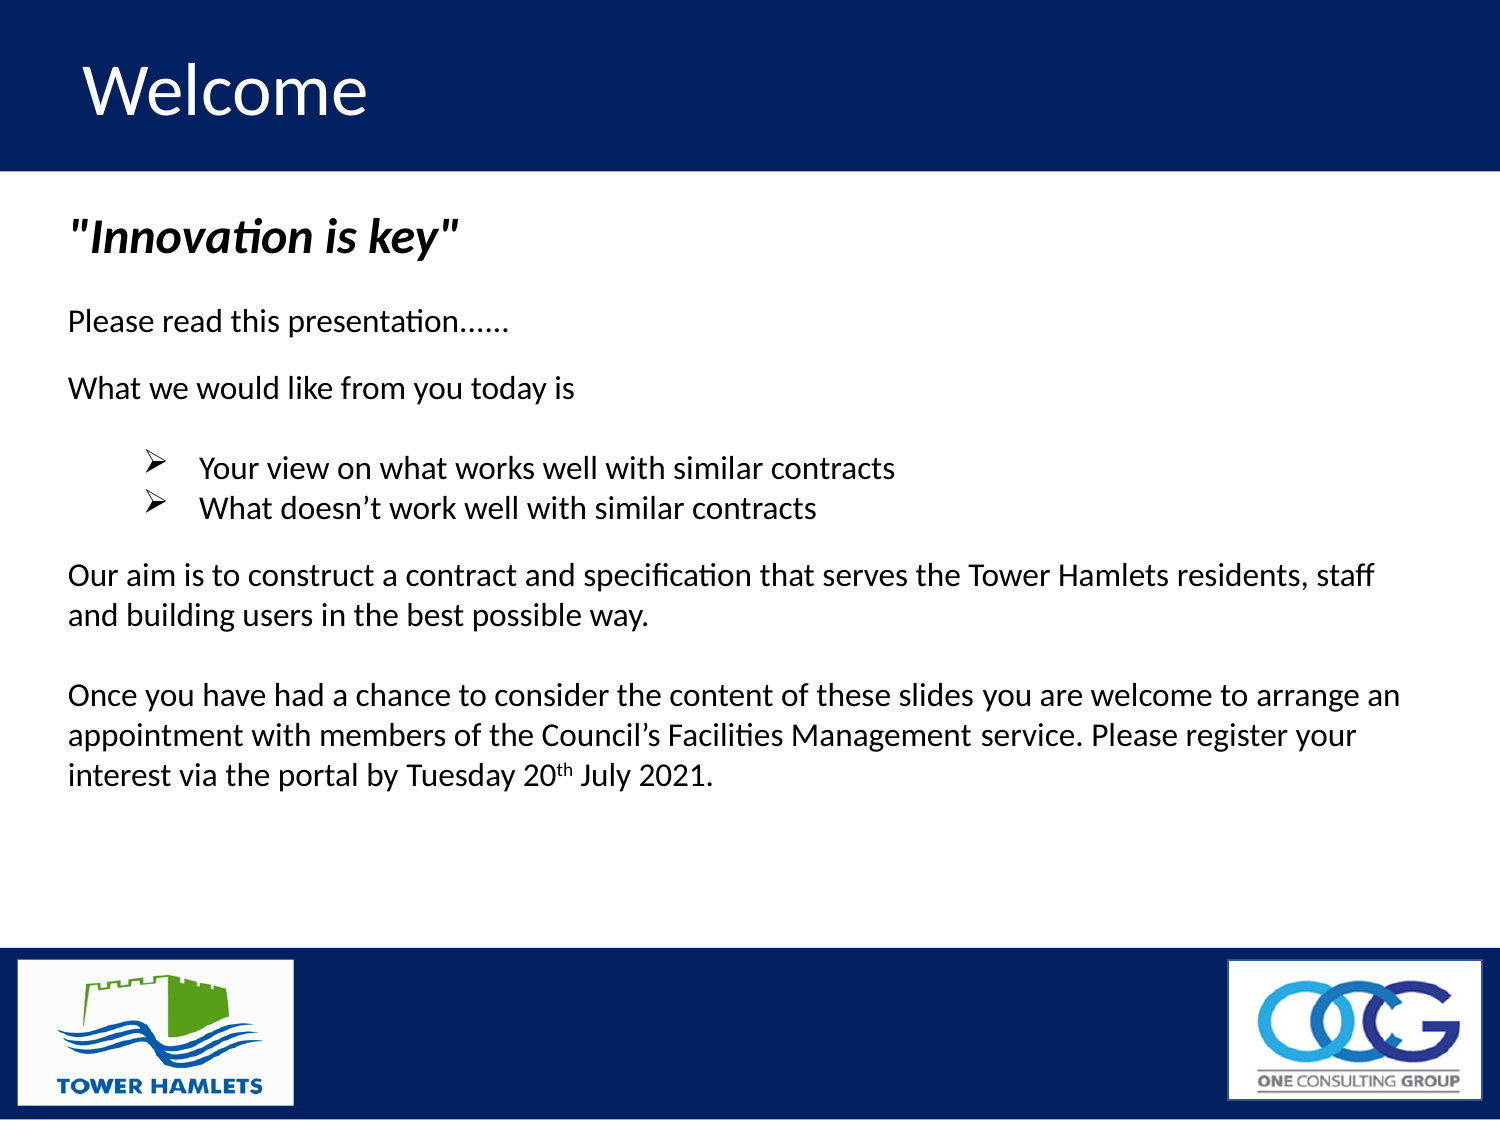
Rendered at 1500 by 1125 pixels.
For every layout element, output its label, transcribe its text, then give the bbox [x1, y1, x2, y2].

text_box Welcome [0, 0, 1500, 172]
text_box "Innovation is key" Please read this presentation...... What we would like from you today is Your view on what works well with similar contracts What doesn’t work well with similar contracts Our aim is to construct a contract and specification that serves the Tower Hamlets residents, staff and building users in the best possible way. Once you have had a chance to consider the content of these slides you are welcome to arrange an appointment with members of the Council’s Facilities Management service. Please register your interest via the portal by Tuesday 20th July 2021. [53, 196, 1447, 801]
picture [17, 959, 294, 1107]
text_box [0, 947, 1500, 1120]
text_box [1227, 959, 1483, 1101]
